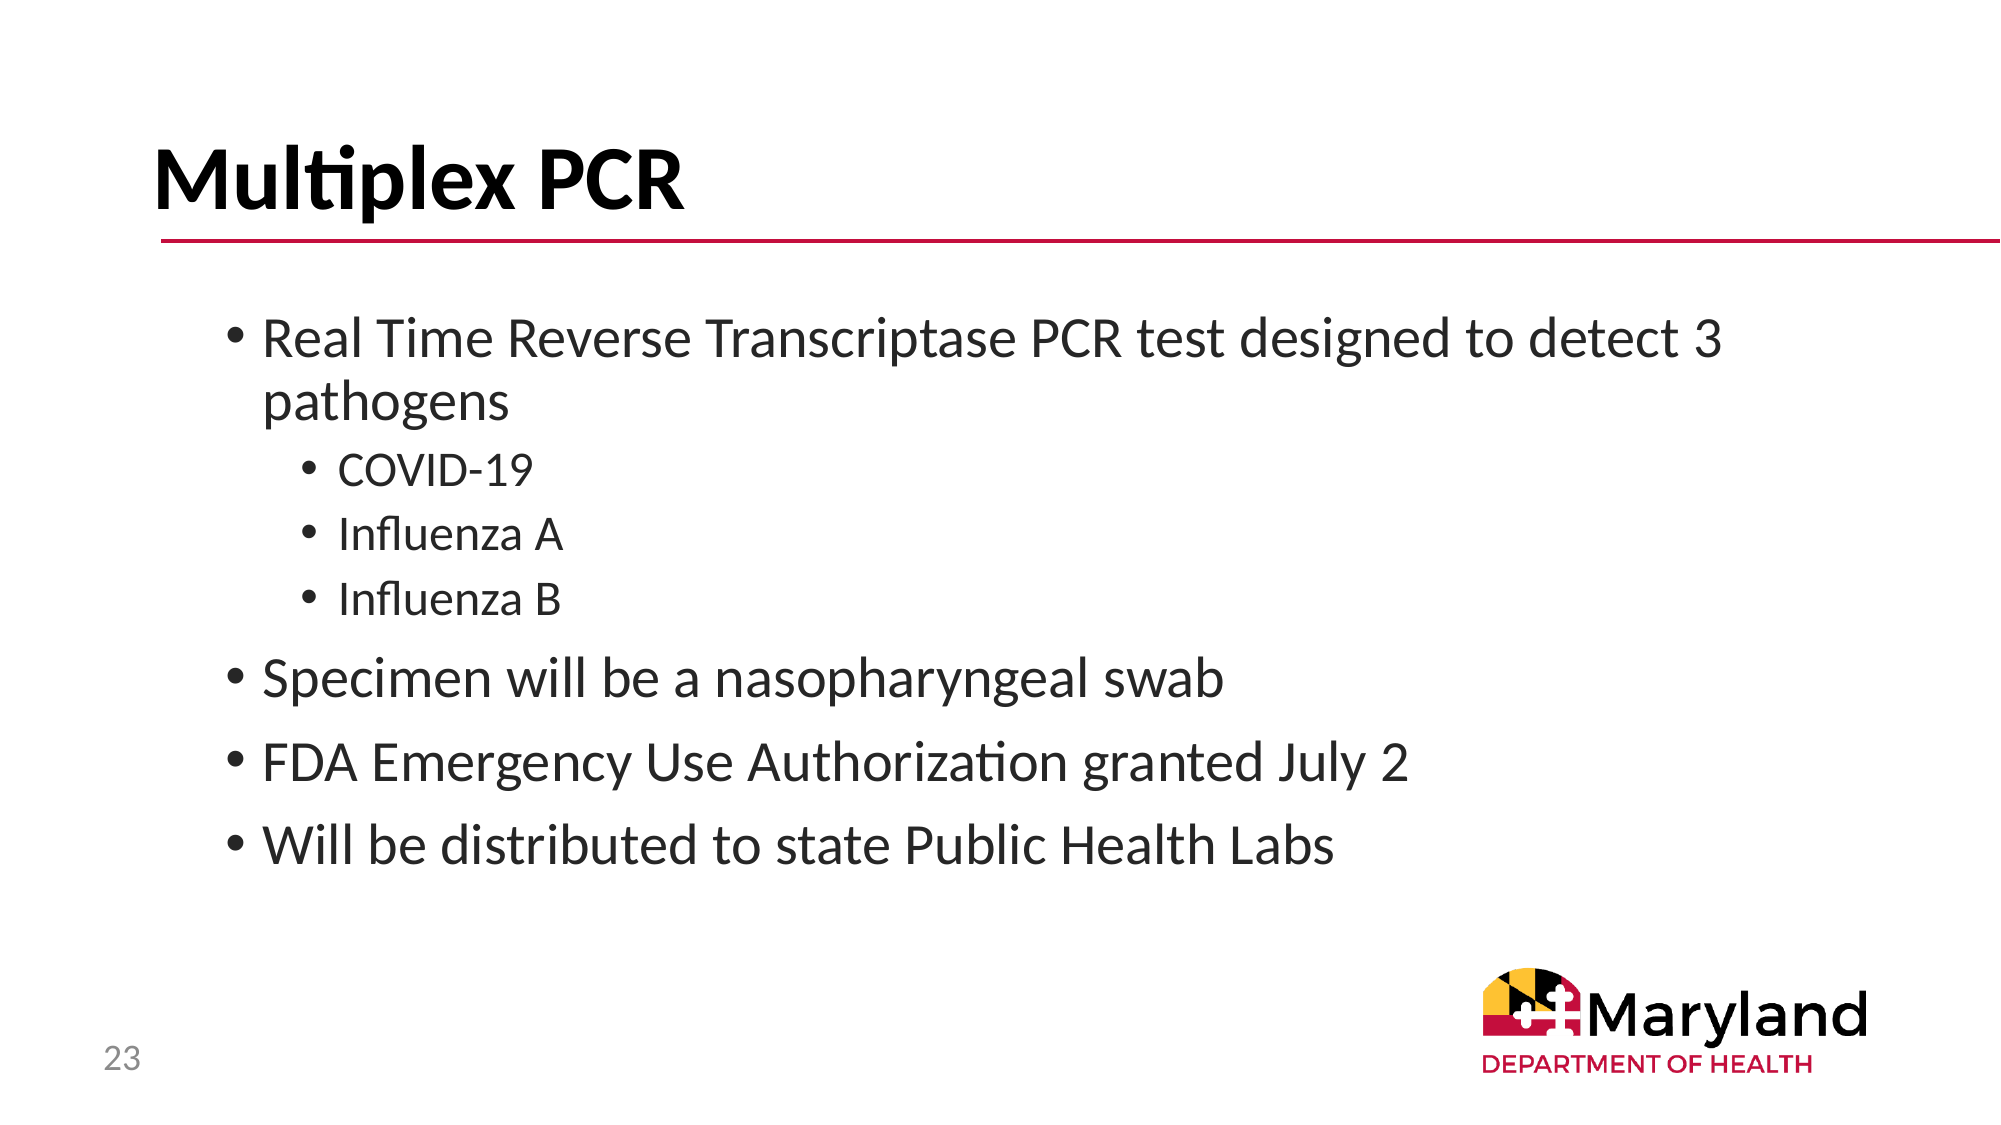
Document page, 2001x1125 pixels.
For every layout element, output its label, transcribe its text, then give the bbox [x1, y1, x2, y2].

slide_number 23 [88, 1025, 178, 1086]
title Multiplex PCR [137, 97, 1863, 262]
picture [1473, 958, 1866, 1073]
list Real Time Reverse Transcriptase PCR test designed to detect 3 pathogens COVID-19 Influenza A Influenza B Specimen will be a nasopharyngeal swab FDA Emergency Use Authorization granted July 2 Will be distributed to state Public Health Labs [210, 299, 1863, 1014]
